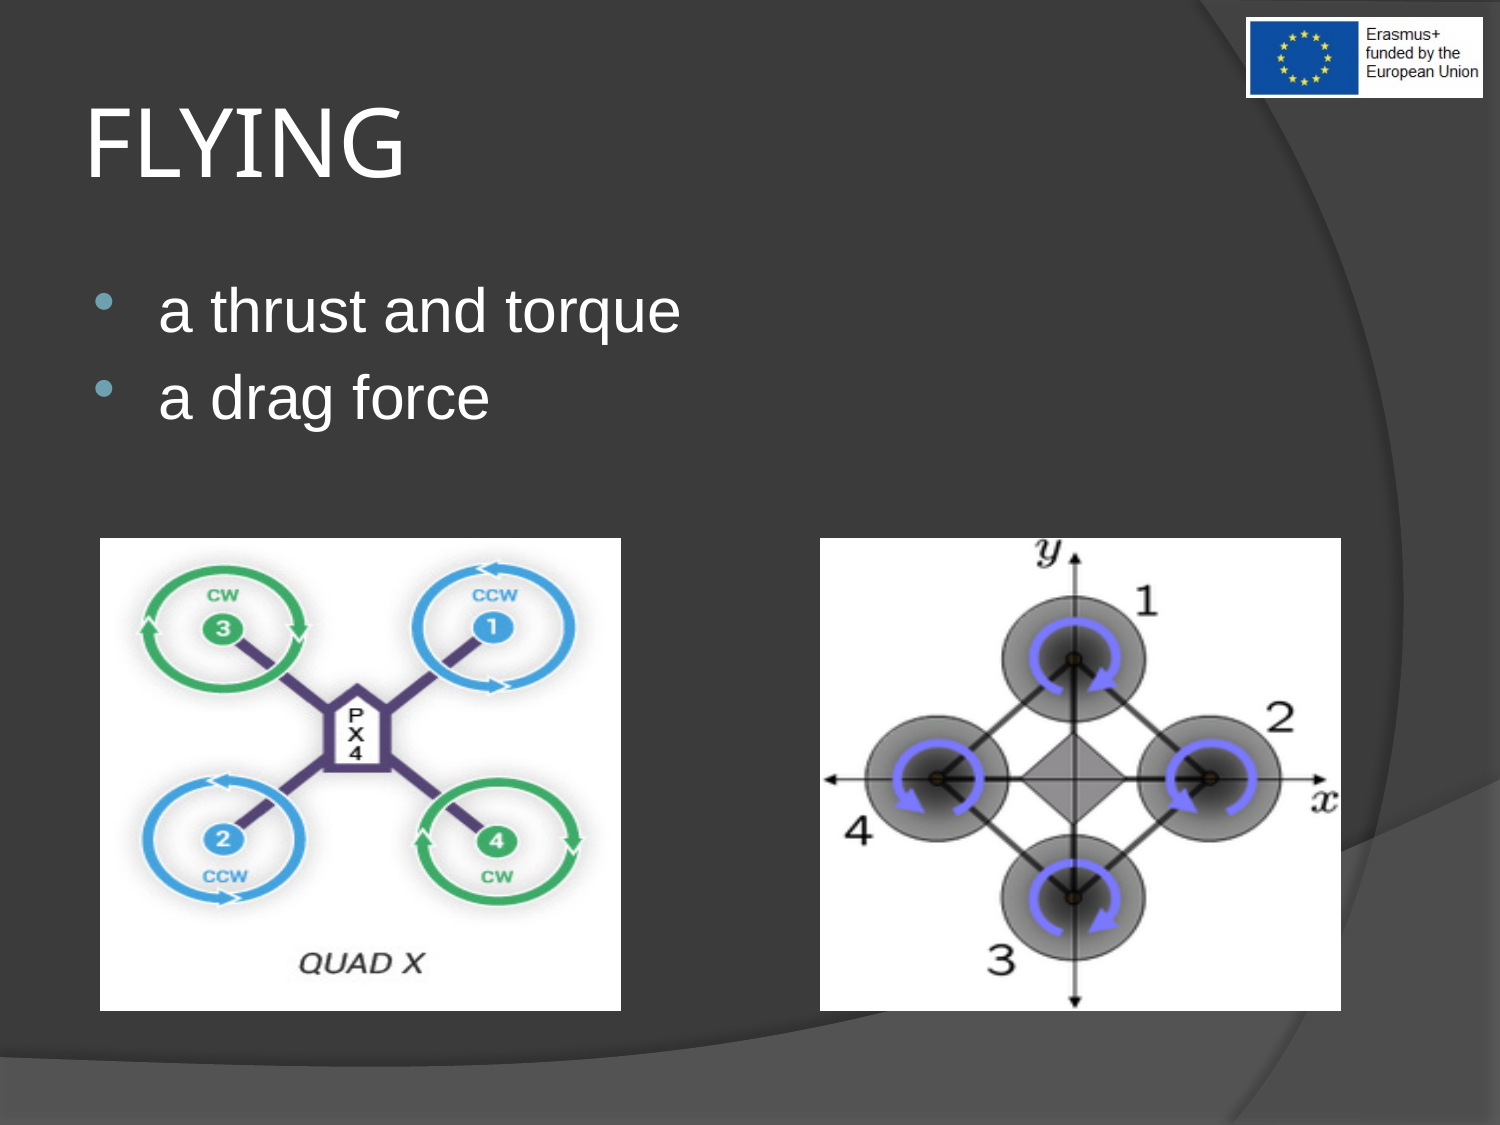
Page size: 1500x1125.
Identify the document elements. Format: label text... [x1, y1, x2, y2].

title FLYING [75, 45, 1300, 233]
picture [820, 538, 1341, 1011]
picture [1246, 17, 1483, 98]
list a thrust and torque a drag force [75, 262, 1300, 1005]
picture [100, 538, 621, 1011]
